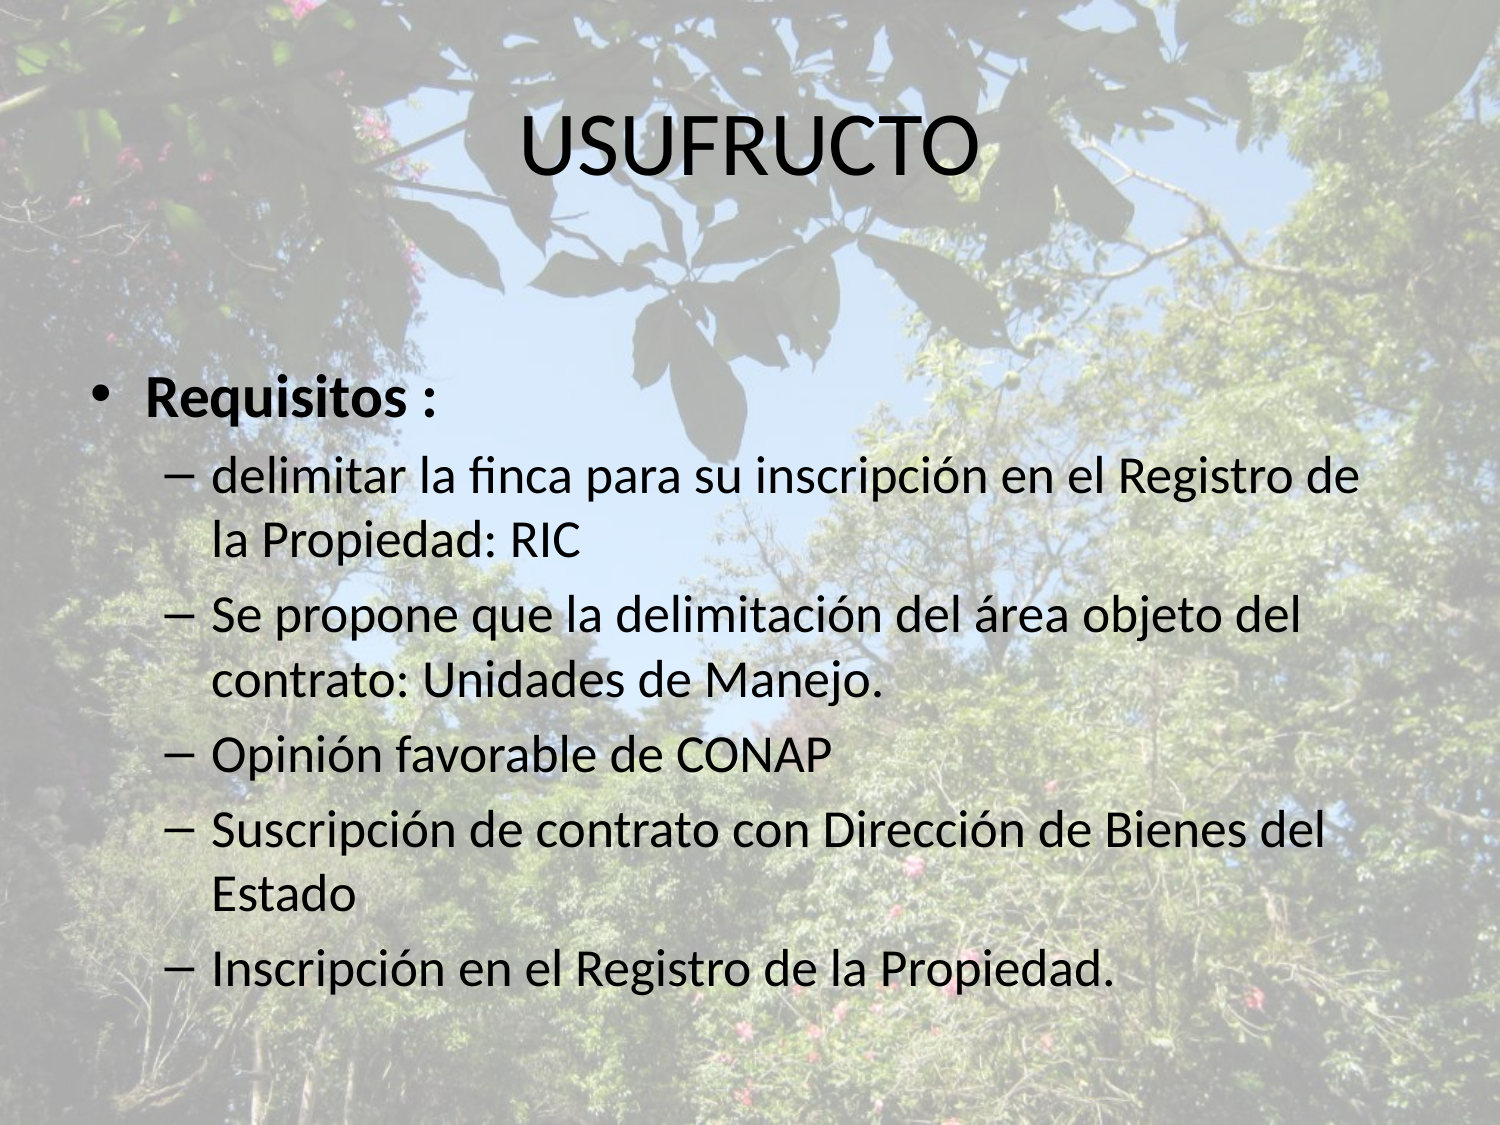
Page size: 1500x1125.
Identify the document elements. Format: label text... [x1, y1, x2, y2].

title USUFRUCTO [75, 45, 1425, 233]
list Requisitos : delimitar la finca para su inscripción en el Registro de la Propiedad: RIC Se propone que la delimitación del área objeto del contrato: Unidades de Manejo. Opinión favorable de CONAP Suscripción de contrato con Dirección de Bienes del Estado Inscripción en el Registro de la Propiedad. [75, 262, 1425, 1005]
